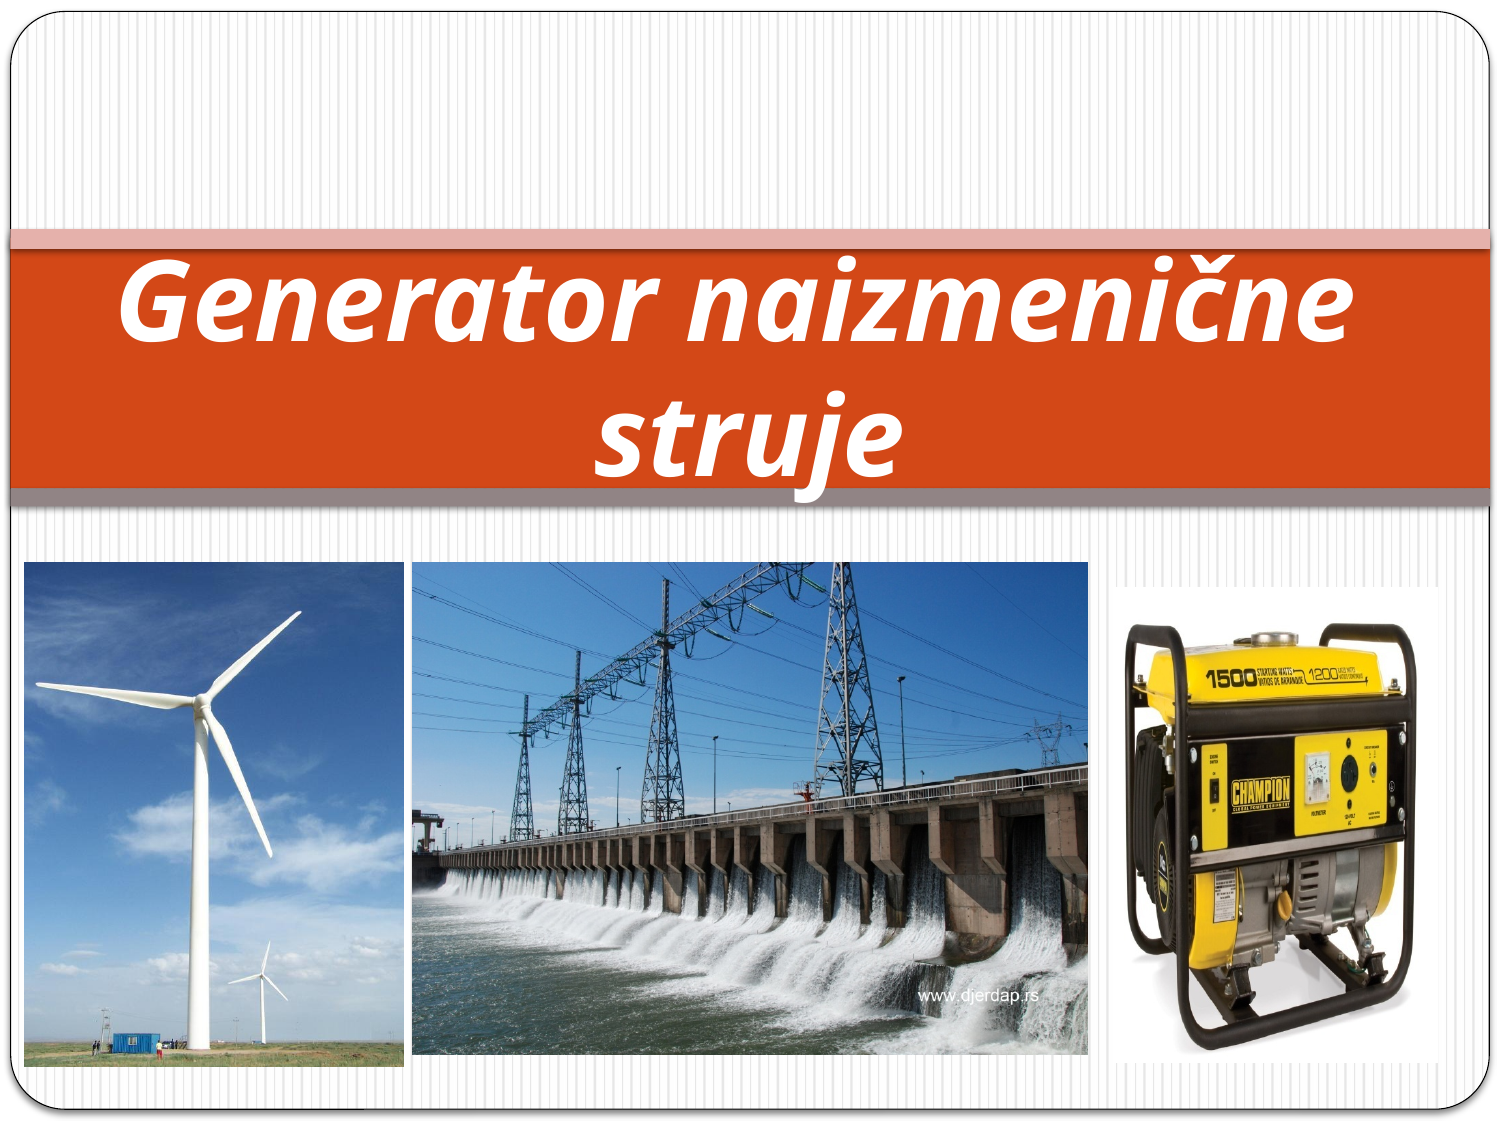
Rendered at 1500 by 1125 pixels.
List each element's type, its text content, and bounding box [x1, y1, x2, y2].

picture [412, 562, 1088, 1055]
title Generator naizmenične struje [75, 247, 1425, 489]
picture [1112, 587, 1438, 1063]
picture [24, 562, 404, 1067]
